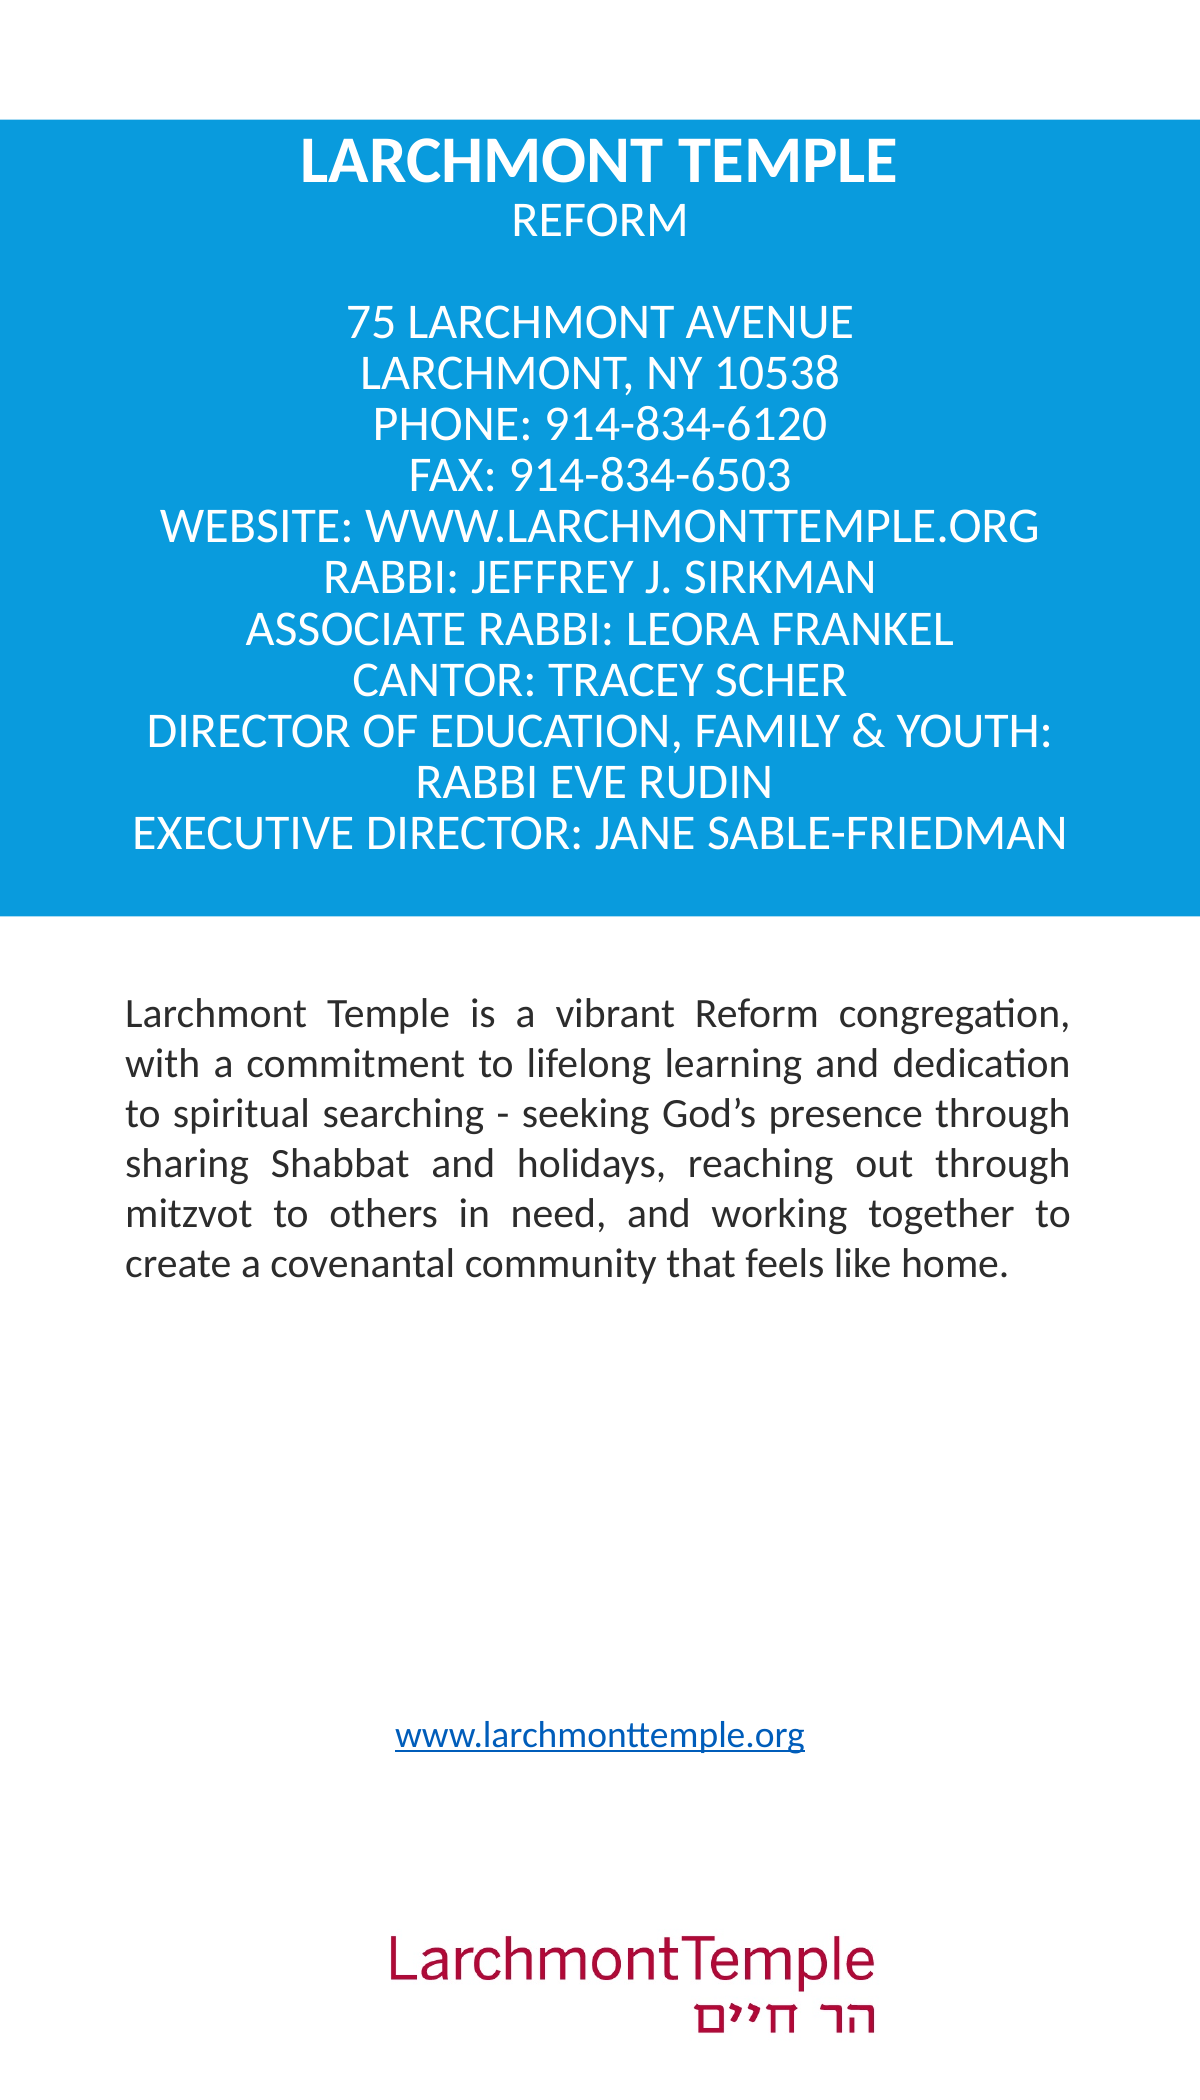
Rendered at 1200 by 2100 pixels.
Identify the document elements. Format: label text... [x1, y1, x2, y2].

text_box Larchmont Temple is a vibrant Reform congregation, with a commitment to lifelong learning and dedication to spiritual searching - seeking God’s presence through sharing Shabbat and holidays, reaching out through mitzvot to others in need, and working together to create a covenantal community that feels like home. [110, 978, 1086, 1294]
title Larchmont Temple Reform 75 Larchmont Avenue Larchmont, NY 10538 Phone: 914-834-6120 Fax: 914-834-6503 Website: www.larchmonttemple.org Rabbi: Jeffrey J. Sirkman Associate Rabbi: Leora Frankel Cantor: Tracey Scher Director of Education, Family & Youth: Rabbi Eve Rudin Executive Director: Jane Sable-Friedman [0, 119, 1200, 917]
picture [346, 1906, 918, 2063]
text_box www.larchmonttemple.org [373, 1702, 827, 1763]
